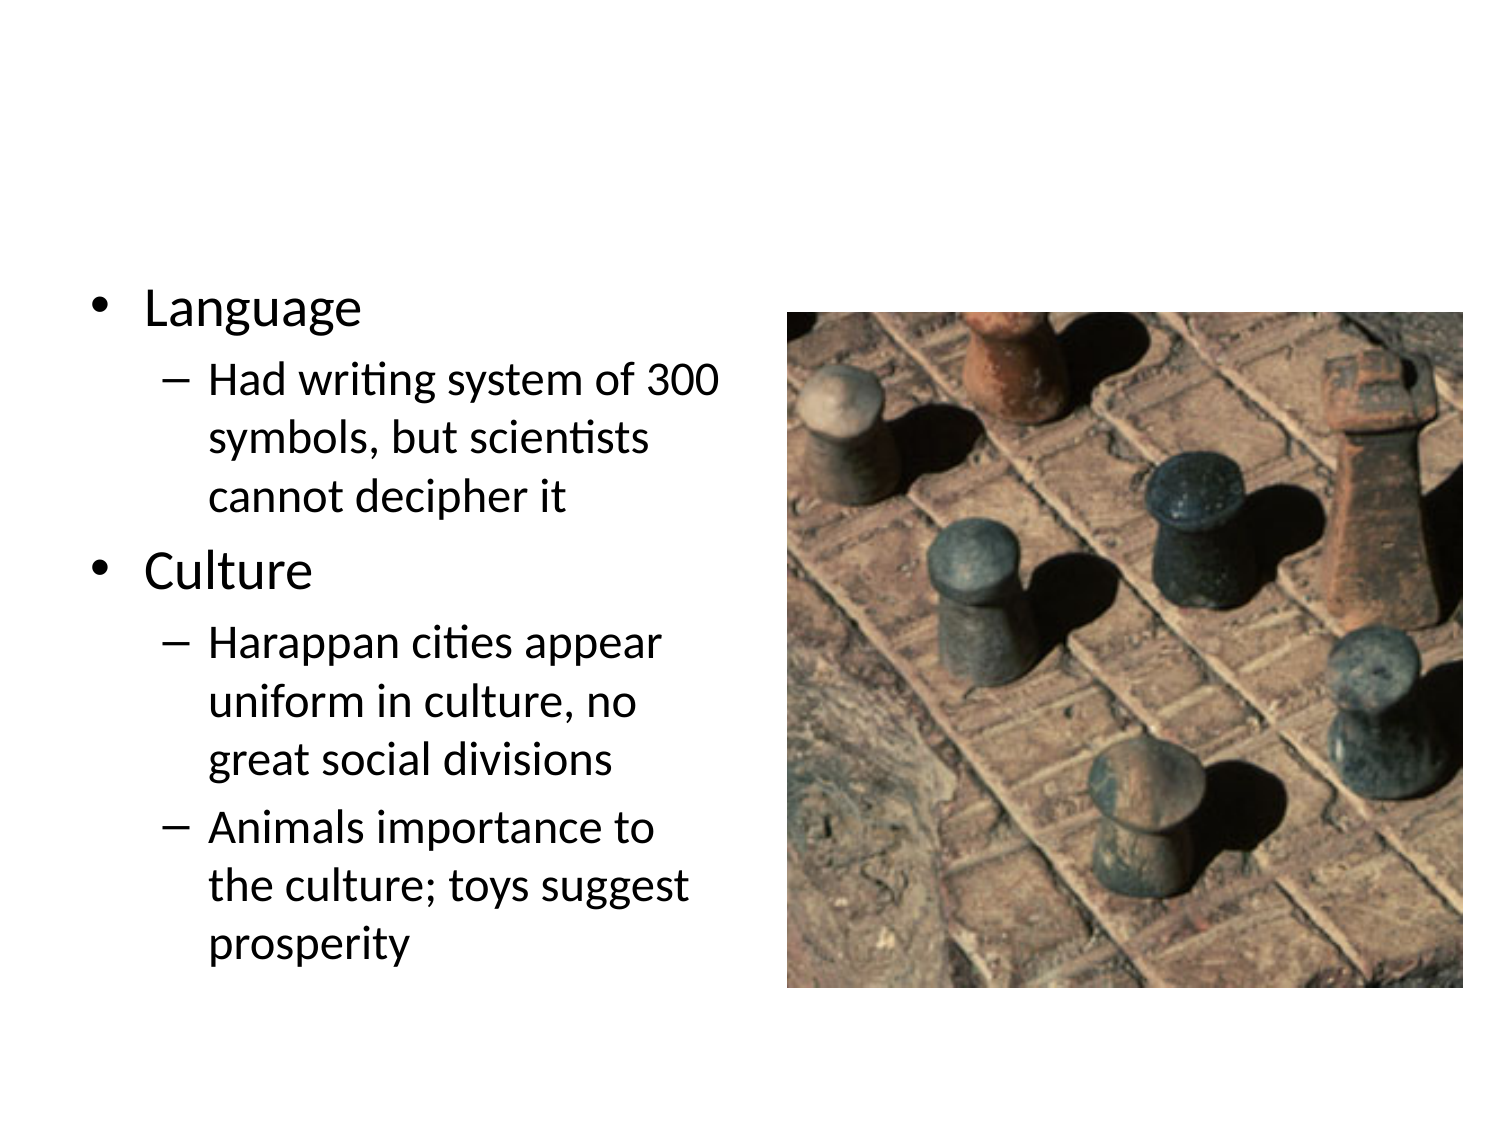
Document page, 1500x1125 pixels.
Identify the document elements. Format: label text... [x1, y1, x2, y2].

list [787, 312, 1463, 988]
list Language Had writing system of 300 symbols, but scientists cannot decipher it Culture Harappan cities appear uniform in culture, no great social divisions Animals importance to the culture; toys suggest prosperity [75, 262, 738, 1005]
